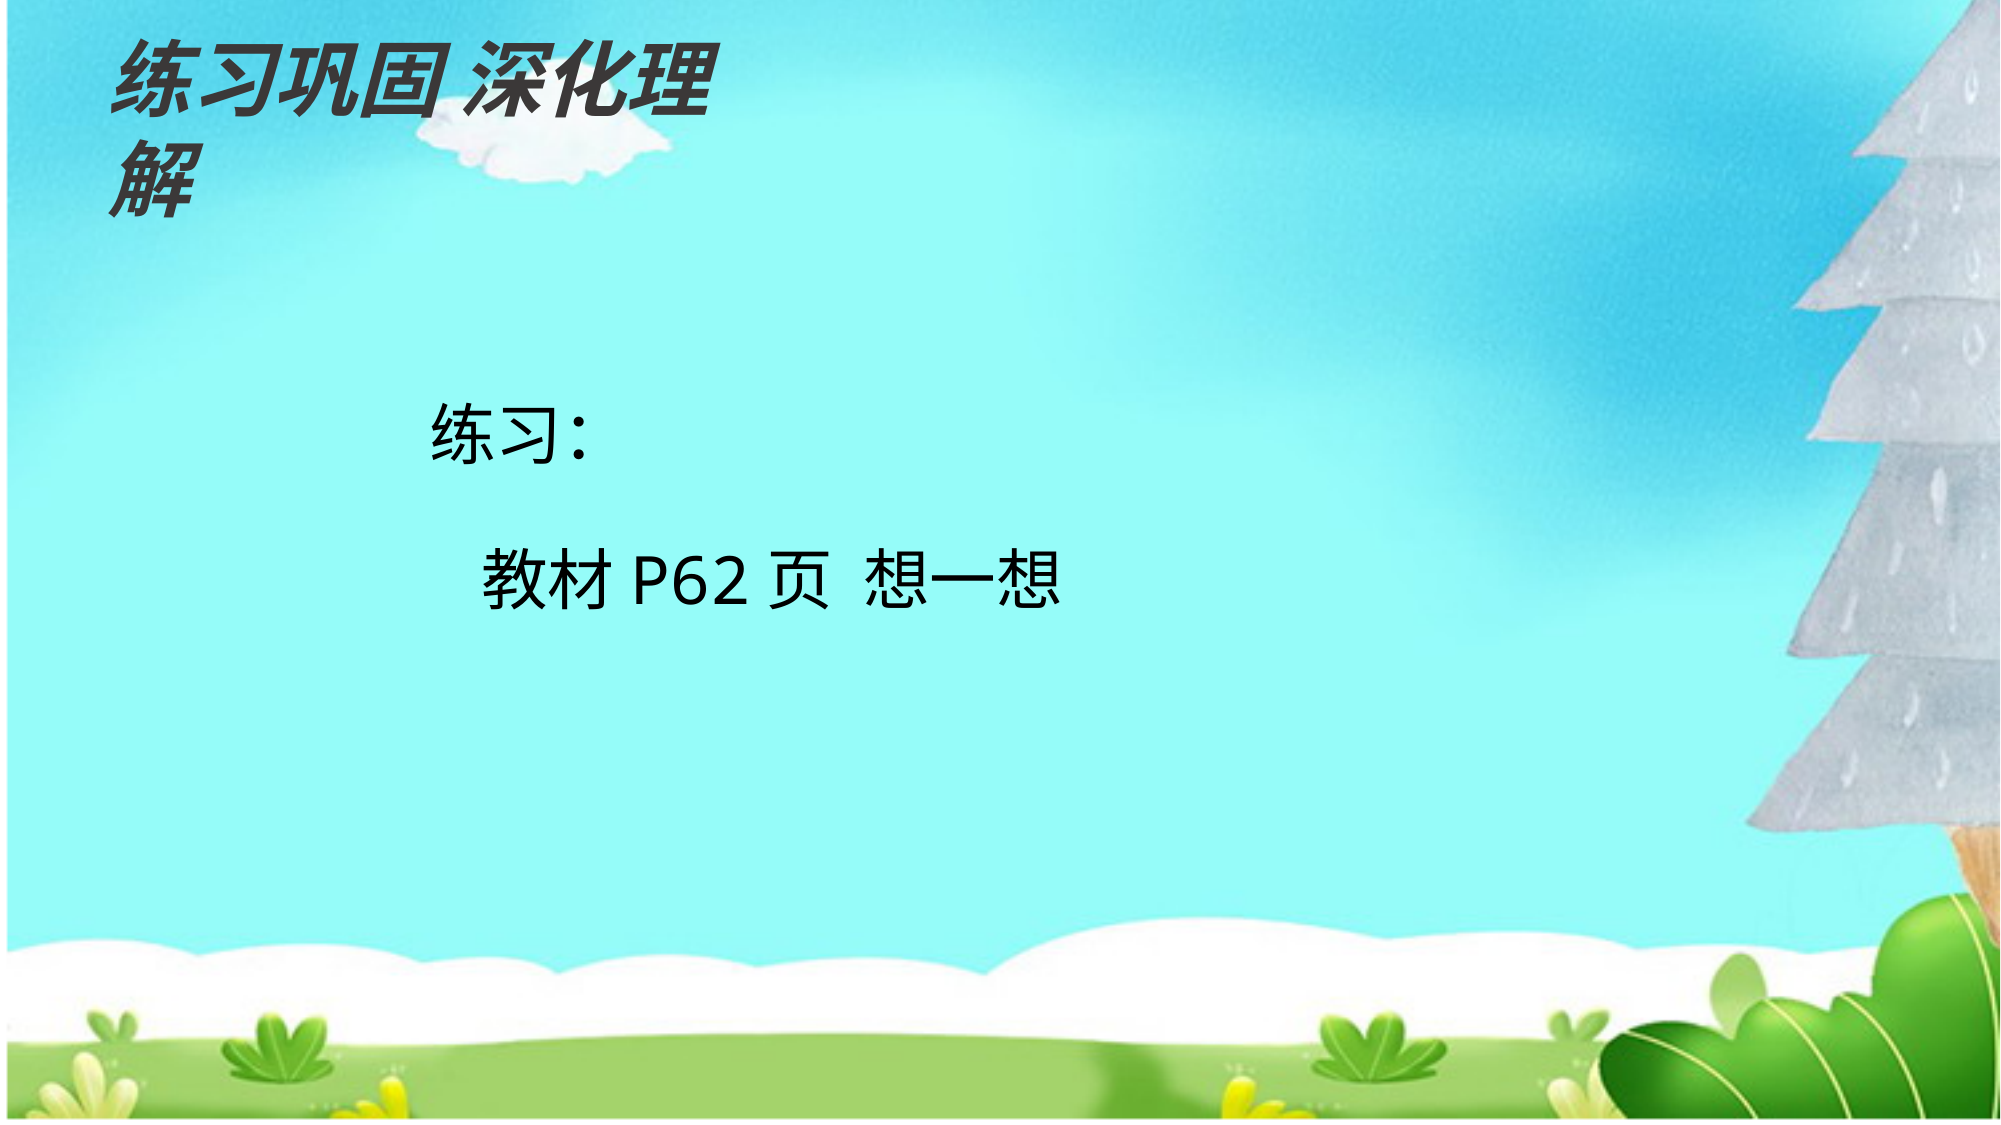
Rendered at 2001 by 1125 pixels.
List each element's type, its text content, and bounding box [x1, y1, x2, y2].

text_box 练习巩固 深化理解 [3, 5, 895, 149]
text_box 练习： [414, 385, 1837, 481]
text_box 教材P62页 想一想 [466, 530, 1889, 626]
picture [0, 0, 2001, 1125]
